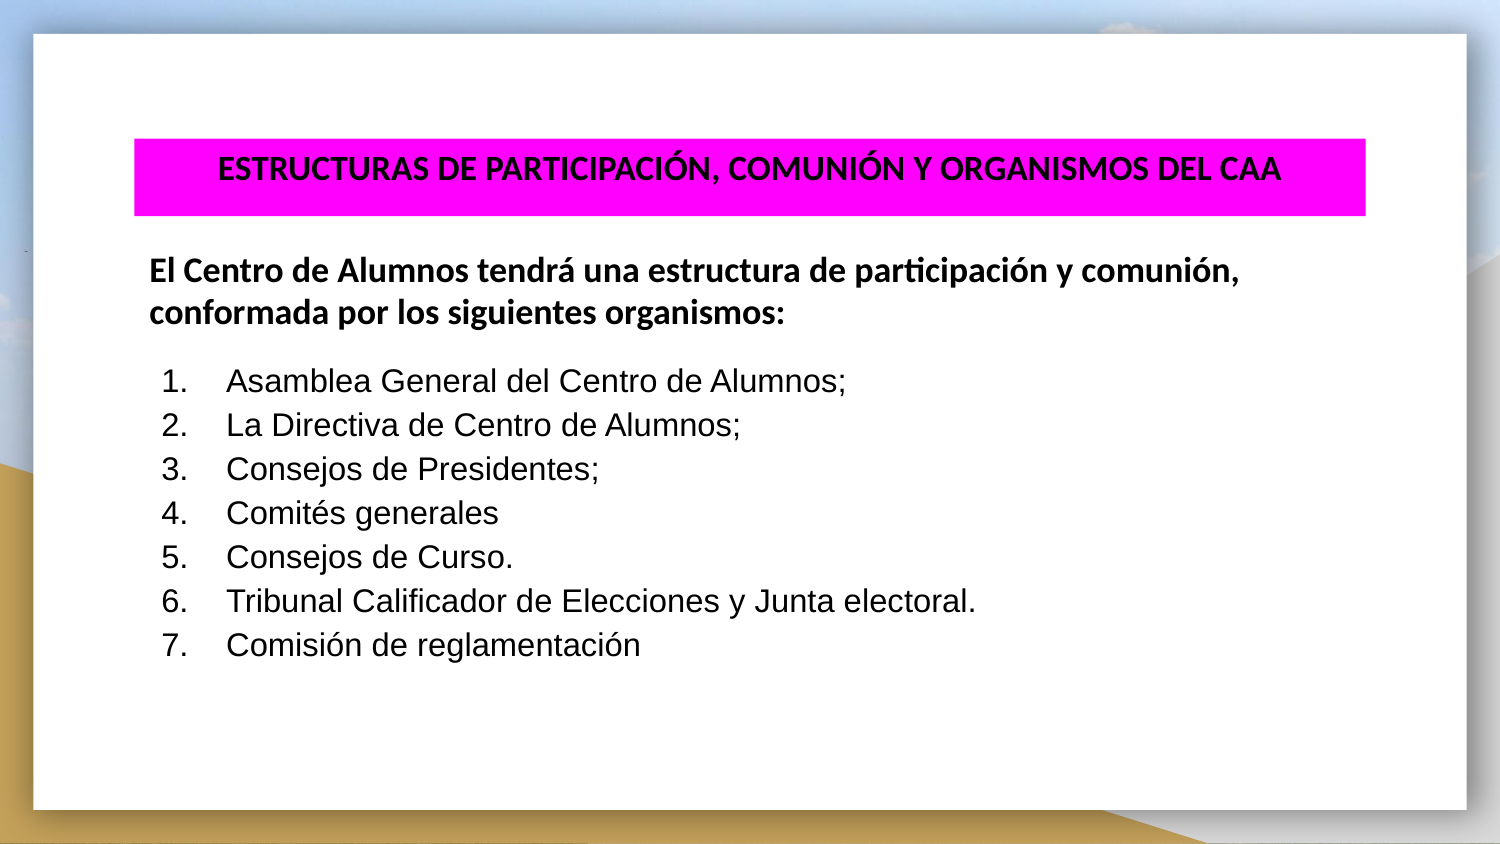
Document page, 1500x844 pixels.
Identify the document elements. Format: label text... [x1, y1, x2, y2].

title ESTRUCTURAS DE PARTICIPACIÓN, COMUNIÓN Y ORGANISMOS DEL CAA [134, 138, 1366, 217]
list El Centro de Alumnos tendrá una estructura de participación y comunión, conformada por los siguientes organismos: Asamblea General del Centro de Alumnos; La Directiva de Centro de Alumnos; Consejos de Presidentes; Comités generales Consejos de Curso. Tribunal Calificador de Elecciones y Junta electoral. Comisión de reglamentación [134, 235, 1366, 729]
picture [0, 0, 1500, 473]
